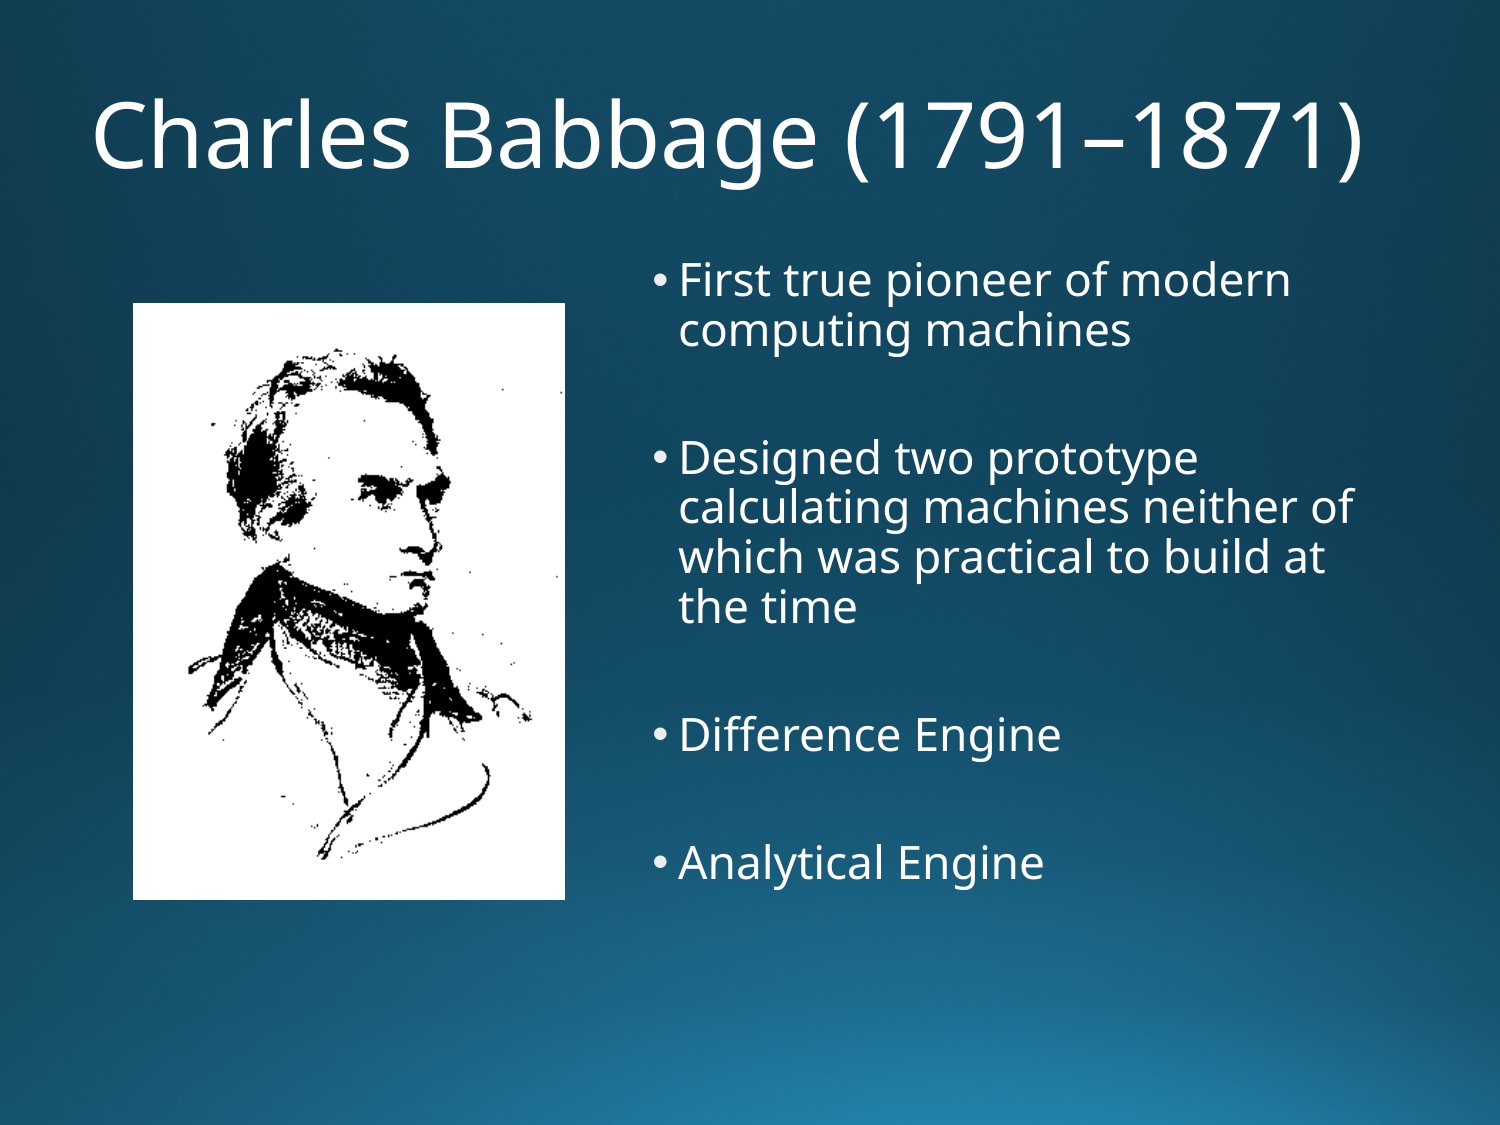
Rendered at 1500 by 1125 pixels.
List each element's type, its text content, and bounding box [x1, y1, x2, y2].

picture [0, 0, 1500, 1125]
list First true pioneer of modern computing machines Designed two prototype calculating machines neither of which was practical to build at the time Difference Engine Analytical Engine [637, 249, 1388, 900]
title Charles Babbage (1791–1871) [75, 45, 1425, 233]
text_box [133, 303, 565, 900]
